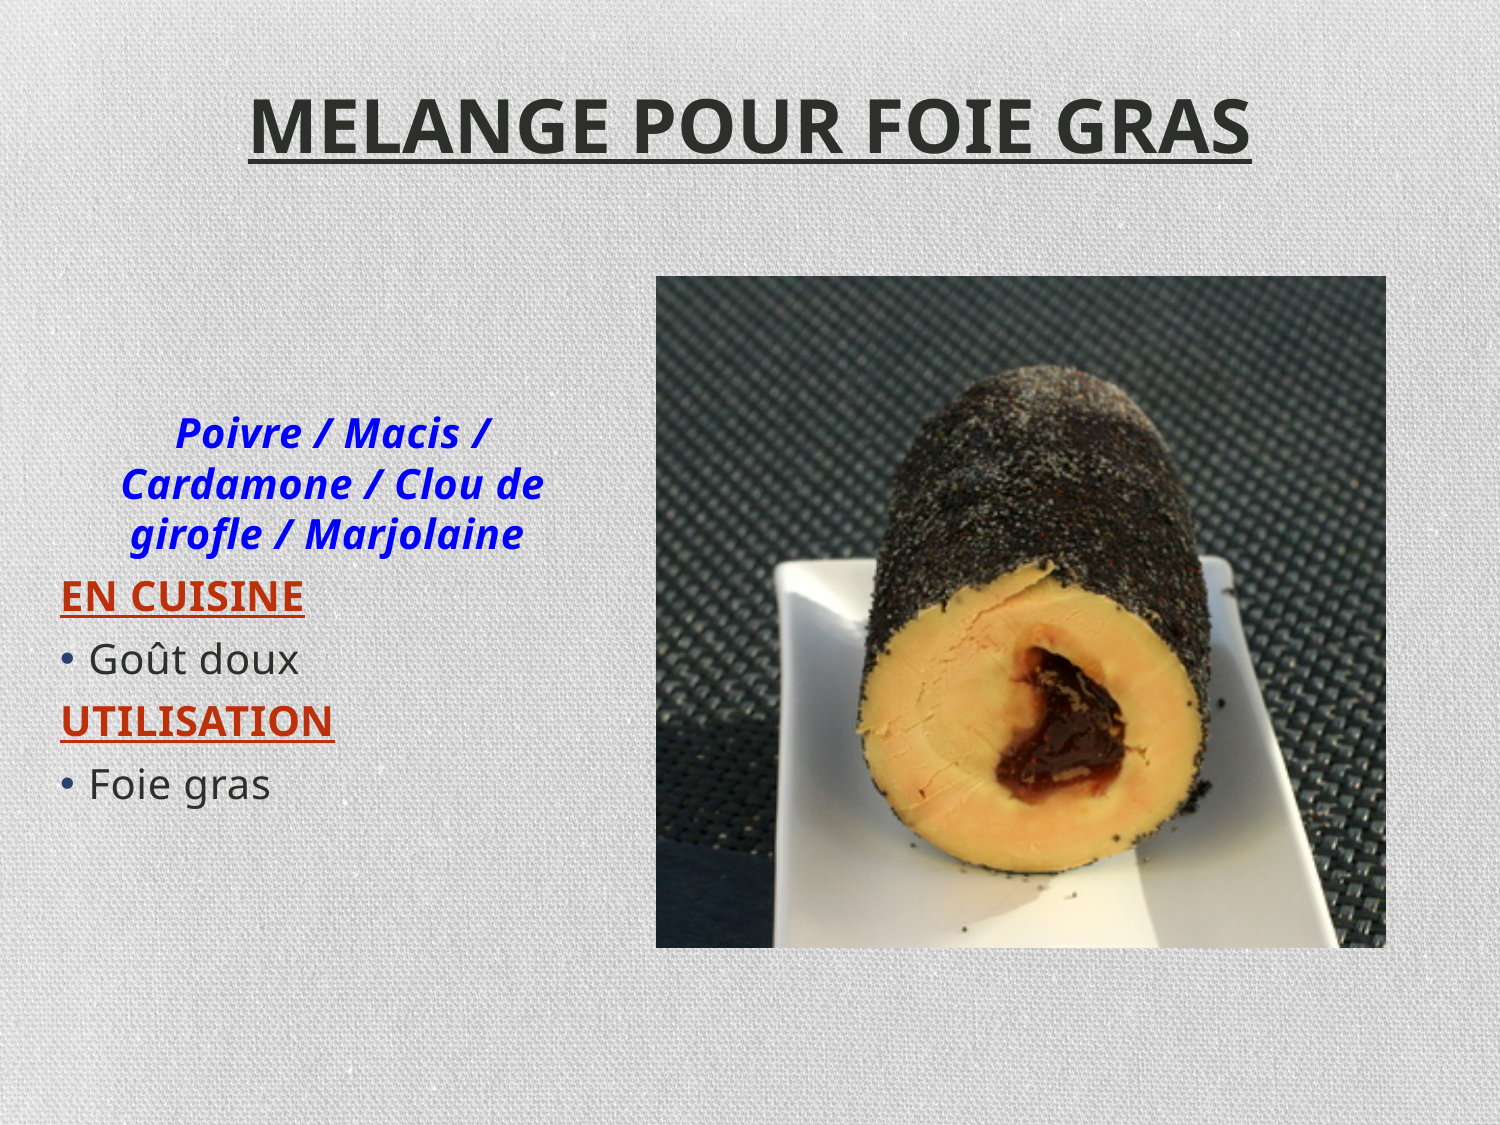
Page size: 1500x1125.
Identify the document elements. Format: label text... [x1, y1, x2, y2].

picture [656, 276, 1386, 948]
title MELANGE POUR FOIE GRAS [45, 37, 1455, 176]
list Poivre / Macis / Cardamone / Clou de girofle / Marjolaine EN CUISINE Goût doux UTILISATION Foie gras [45, 399, 621, 832]
